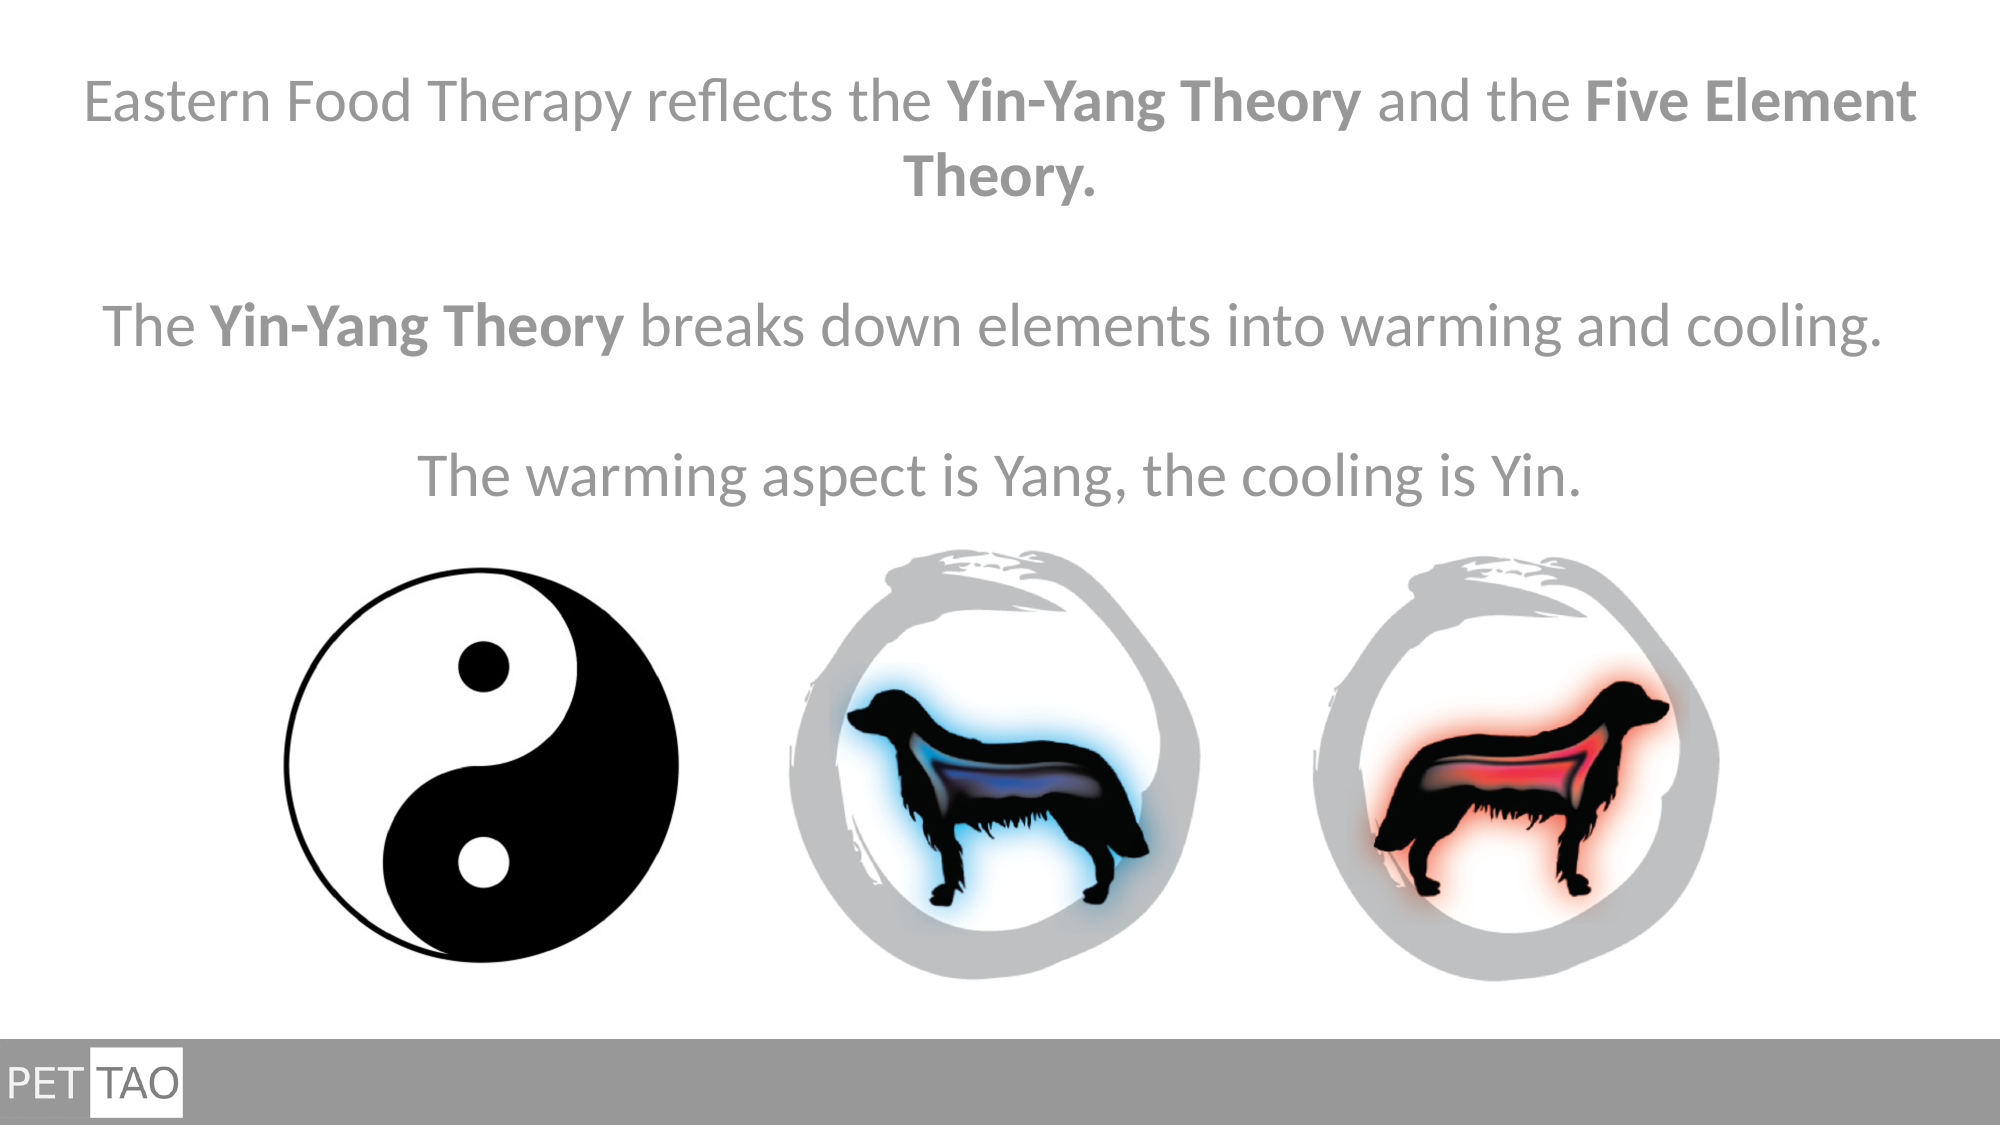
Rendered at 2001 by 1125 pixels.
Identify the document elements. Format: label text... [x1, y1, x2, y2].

picture [0, 1047, 183, 1118]
picture [760, 526, 1242, 1008]
picture [281, 565, 711, 970]
picture [1260, 516, 1765, 1019]
text_box [0, 1039, 2000, 1125]
text_box Eastern Food Therapy reflects the Yin-Yang Theory and the Five Element Theory. The Yin-Yang Theory breaks down elements into warming and cooling. The warming aspect is Yang, the cooling is Yin. [55, 51, 1947, 517]
